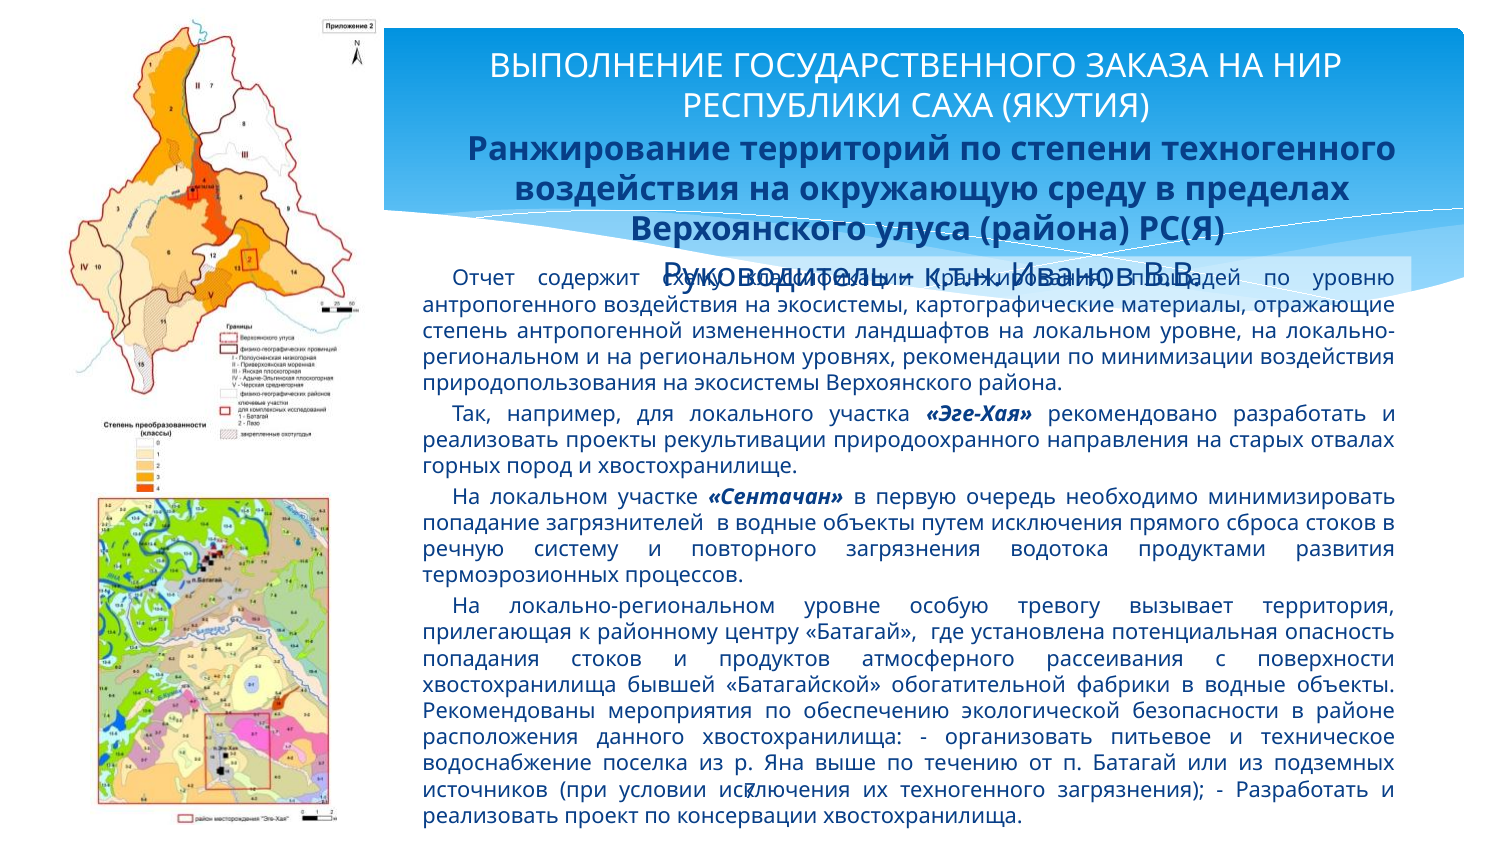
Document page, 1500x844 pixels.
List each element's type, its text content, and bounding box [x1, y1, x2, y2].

list Отчет содержит схему классификации (ранжирования) площадей по уровню антропогенного воздействия на экосистемы, картографические материалы, отражающие степень антропогенной измененности ландшафтов на локальном уровне, на локально-региональном и на региональном уровнях, рекомендации по минимизации воздействия природопользования на экосистемы Верхоянского района. Так, например, для локального участка «Эге-Хая» рекомендовано разработать и реализовать проекты рекультивации природоохранного направления на старых отвалах горных пород и хвостохранилище. На локальном участке «Сентачан» в первую очередь необходимо минимизировать попадание загрязнителей в водные объекты путем исключения прямого сброса стоков в речную систему и повторного загрязнения водотока продуктами развития термоэрозионных процессов. На локально-региональном уровне особую тревогу вызывает территория, прилегающая к районному центру «Батагай», где установлена потенциальная опасность попадания стоков и продуктов атмосферного рассеивания с поверхности хвостохранилища бывшей «Батагайской» обогатительной фабрики в водные объекты. Рекомендованы мероприятия по обеспечению экологической безопасности в районе расположения данного хвостохранилища: - организовать питьевое и техническое водоснабжение поселка из р. Яна выше по течению от п. Батагай или из подземных источников (при условии исключения их техногенного загрязнения); - Разработать и реализовать проект по консервации хвостохранилища. [407, 259, 1412, 812]
title ВЫПОЛНЕНИЕ ГОСУДАРСТВЕННОГО ЗАКАЗА НА НИР РЕСПУБЛИКИ САХА (ЯКУТИЯ) [407, 41, 1425, 119]
slide_number 7 [654, 768, 846, 814]
picture [29, 8, 385, 825]
text_box Ранжирование территорий по степени техногенного воздействия на окружающую среду в пределах Верхоянского улуса (района) РС(Я) Руководитель – к.т.н. Иванов В.В. [407, 119, 1458, 259]
